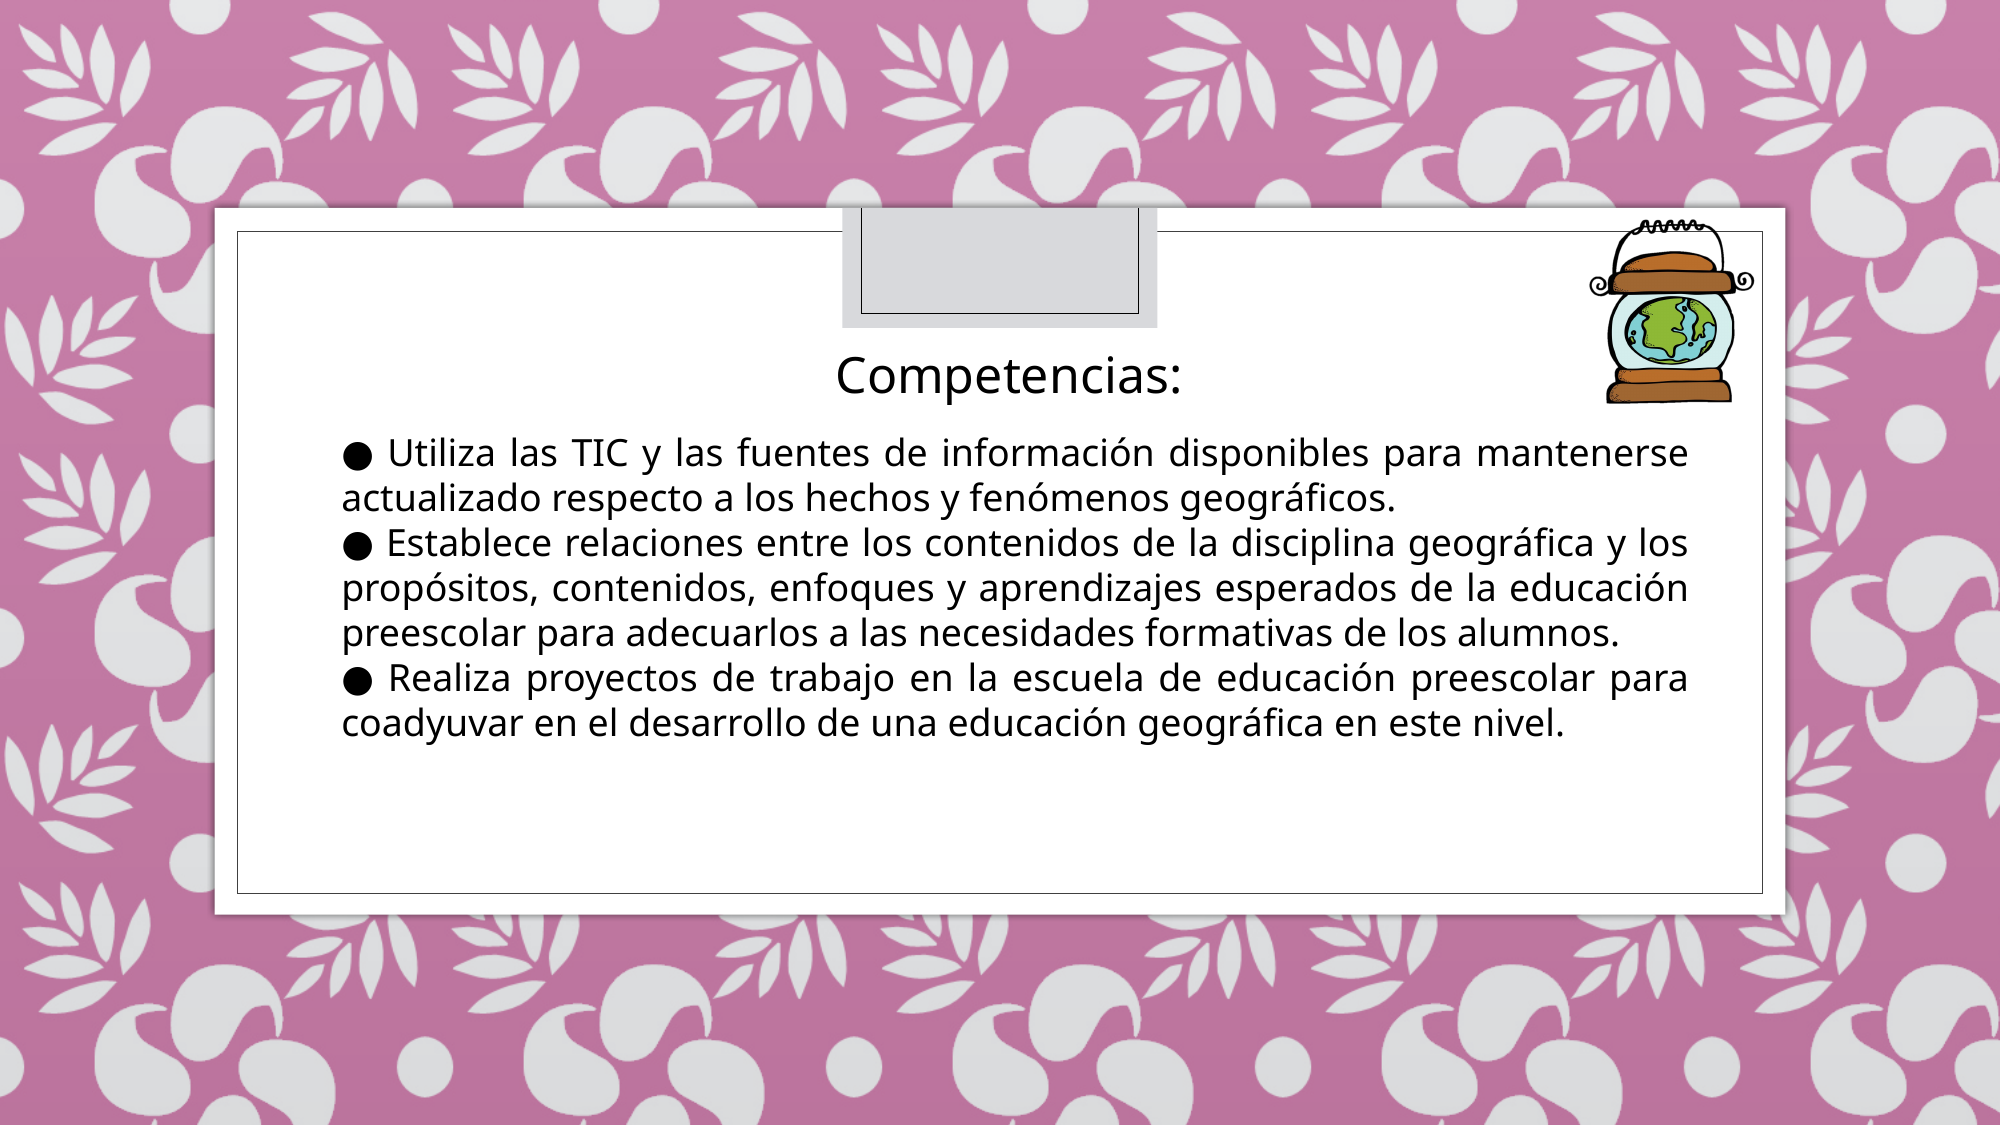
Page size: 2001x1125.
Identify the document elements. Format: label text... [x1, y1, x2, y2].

text_box Competencias: ● Utiliza las TIC y las fuentes de información disponibles para mantenerse actualizado respecto a los hechos y fenómenos geográficos. ● Establece relaciones entre los contenidos de la disciplina geográfica y los propósitos, contenidos, enfoques y aprendizajes esperados de la educación preescolar para adecuarlos a las necesidades formativas de los alumnos. ● Realiza proyectos de trabajo en la escuela de educación preescolar para coadyuvar en el desarrollo de una educación geográfica en este nivel. [326, 336, 1706, 751]
picture [1585, 218, 1755, 406]
